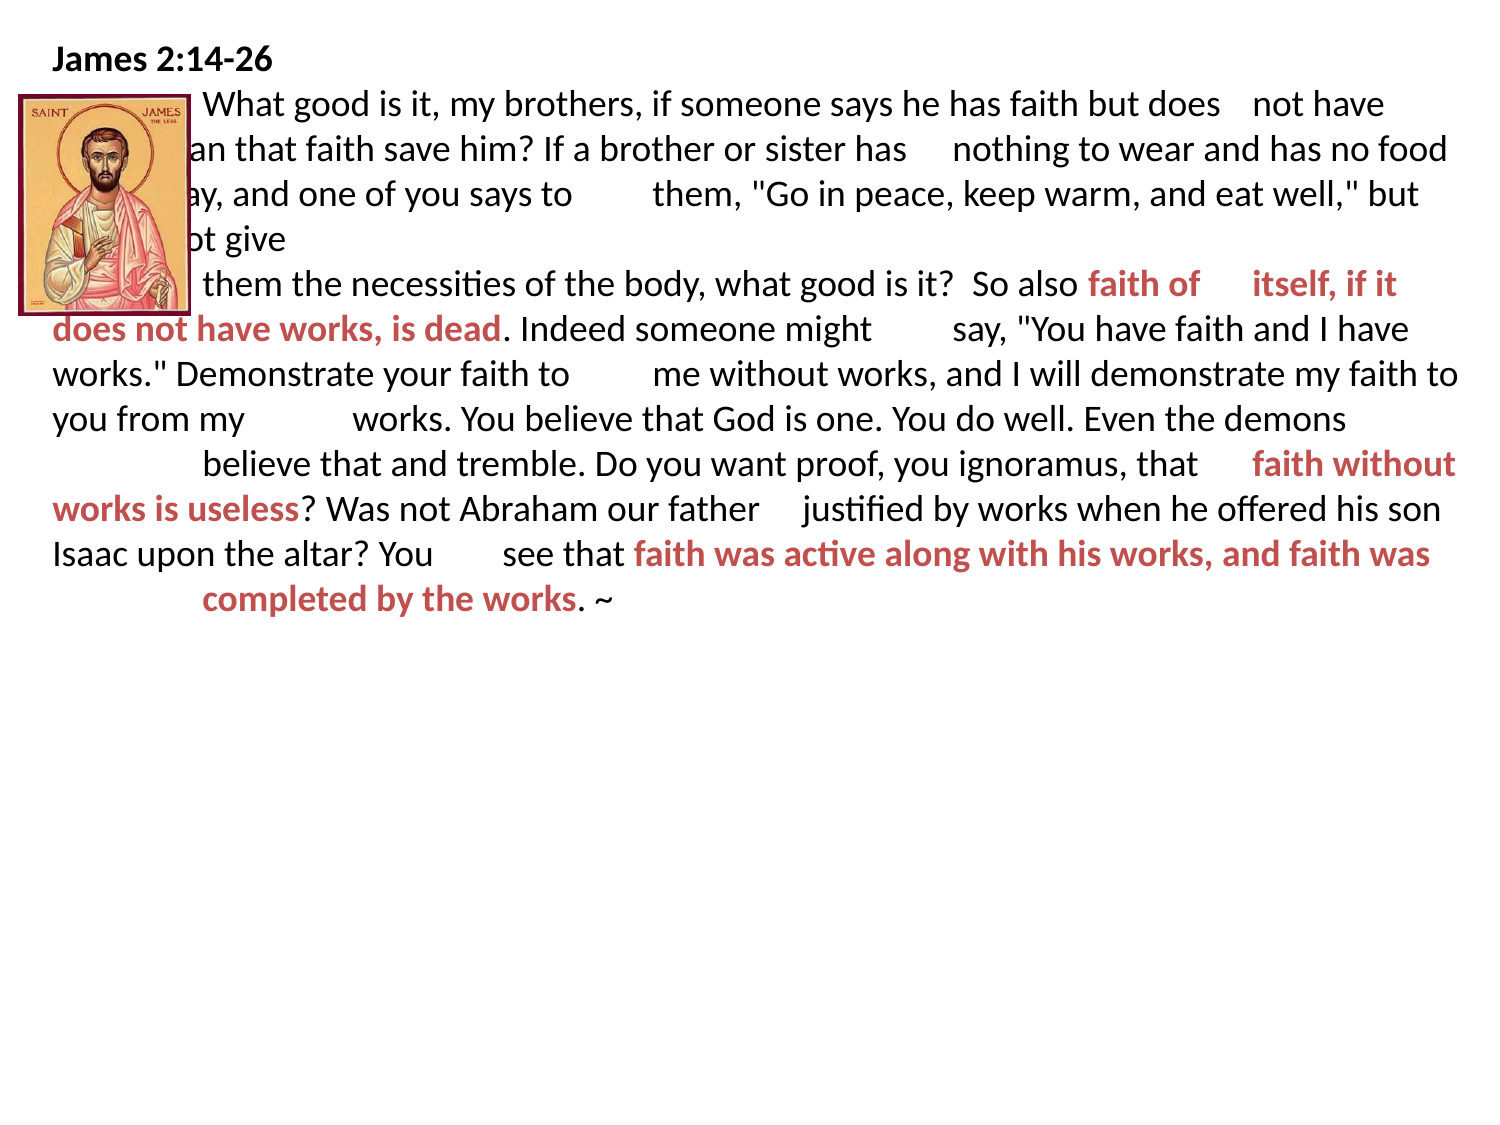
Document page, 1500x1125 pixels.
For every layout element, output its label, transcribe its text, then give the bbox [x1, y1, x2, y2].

picture [17, 94, 192, 316]
text_box James 2:14-26 What good is it, my brothers, if someone says he has faith but does not have works? Can that faith save him? If a brother or sister has nothing to wear and has no food for the day, and one of you says to them, "Go in peace, keep warm, and eat well," but you do not give them the necessities of the body, what good is it? So also faith of itself, if it does not have works, is dead. Indeed someone might say, "You have faith and I have works." Demonstrate your faith to me without works, and I will demonstrate my faith to you from my works. You believe that God is one. You do well. Even the demons believe that and tremble. Do you want proof, you ignoramus, that faith without works is useless? Was not Abraham our father justified by works when he offered his son Isaac upon the altar? You see that faith was active along with his works, and faith was completed by the works. ~ [37, 27, 1475, 627]
